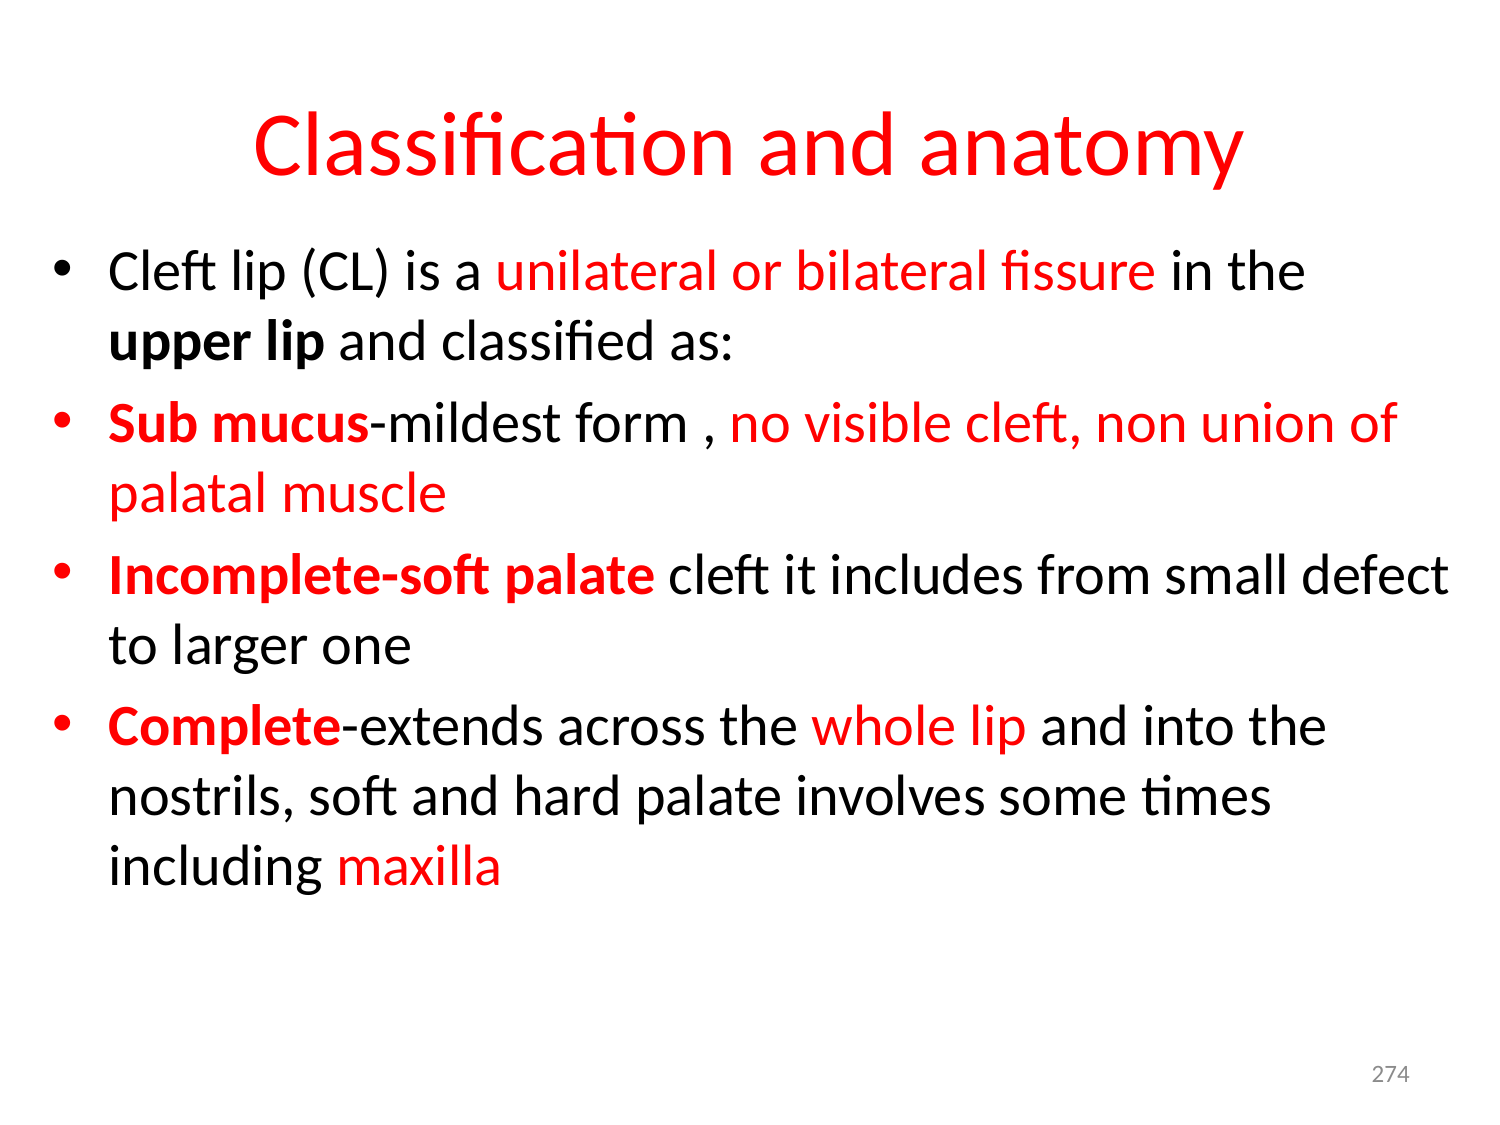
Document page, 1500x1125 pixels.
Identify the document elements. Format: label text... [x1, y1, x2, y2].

list Cleft lip (CL) is a unilateral or bilateral fissure in the upper lip and classified as: Sub mucus-mildest form , no visible cleft, non union of palatal muscle Incomplete-soft palate cleft it includes from small defect to larger one Complete-extends across the whole lip and into the nostrils, soft and hard palate involves some times including maxilla [37, 224, 1475, 1088]
title Classification and anatomy [75, 45, 1425, 224]
slide_number 274 [1074, 1042, 1425, 1103]
